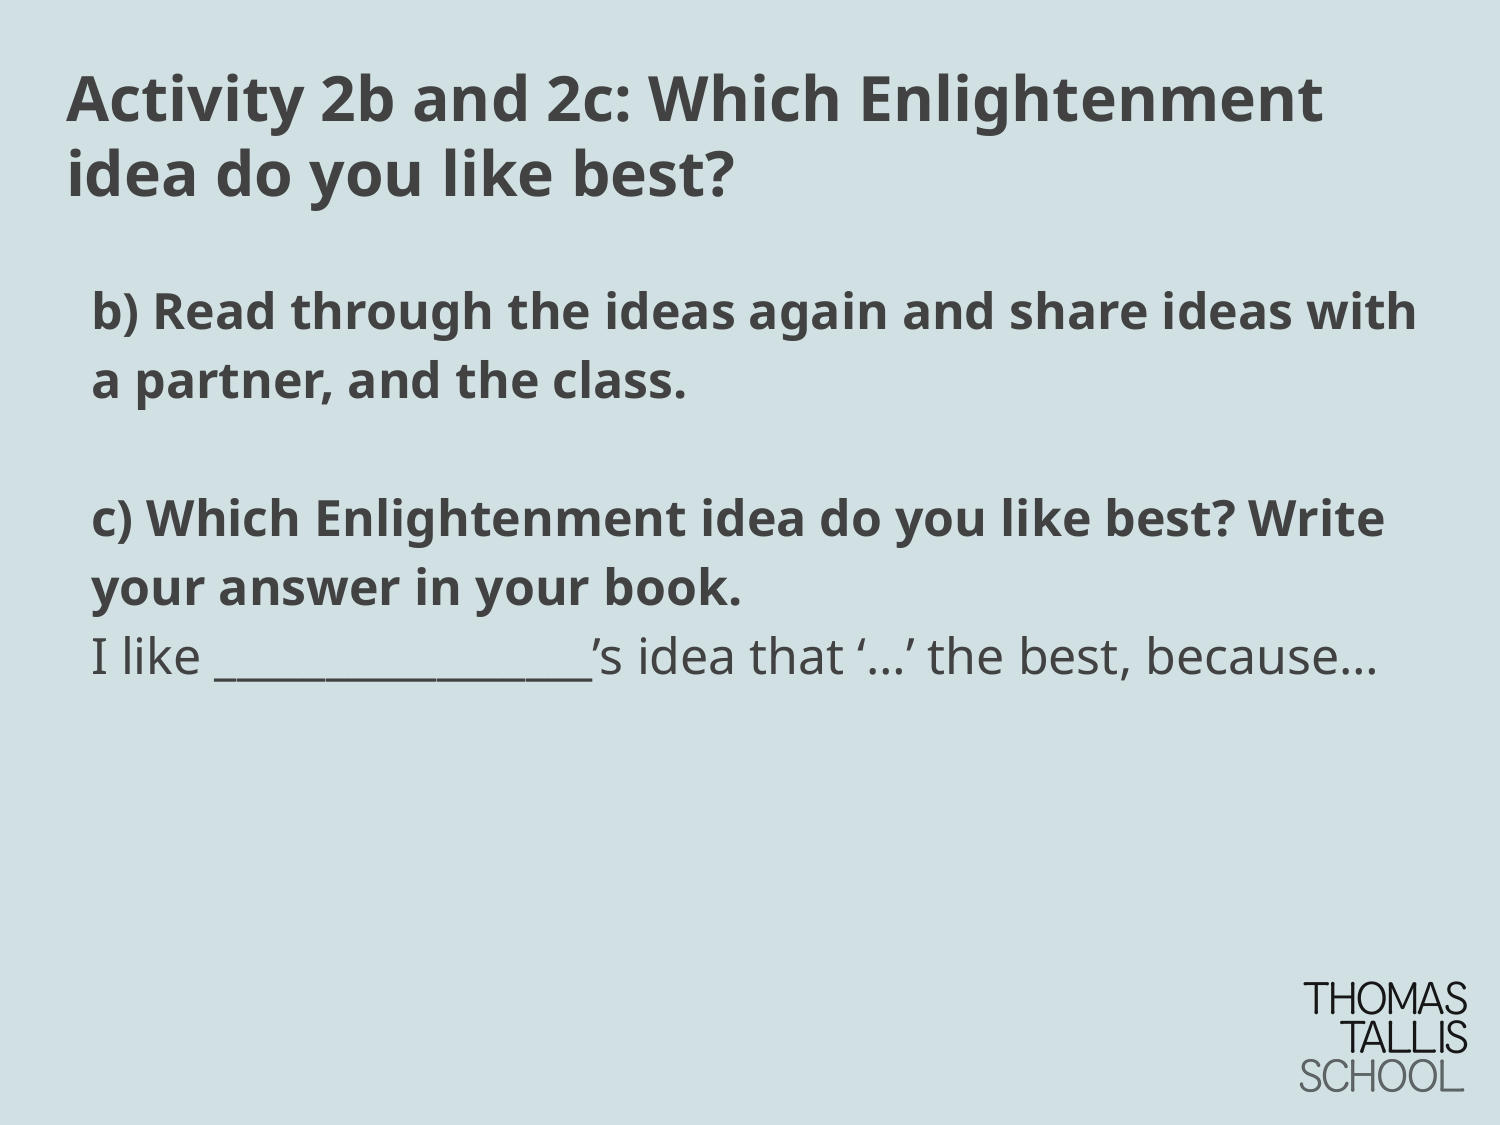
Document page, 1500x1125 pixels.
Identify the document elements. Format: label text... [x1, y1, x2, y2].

title Activity 2b and 2c: Which Enlightenment idea do you like best? [51, 58, 1433, 224]
picture [1258, 965, 1476, 1109]
list b) Read through the ideas again and share ideas with a partner, and the class. c) Which Enlightenment idea do you like best? Write your answer in your book. I like _________________’s idea that ‘…’ the best, because… [51, 256, 1448, 902]
